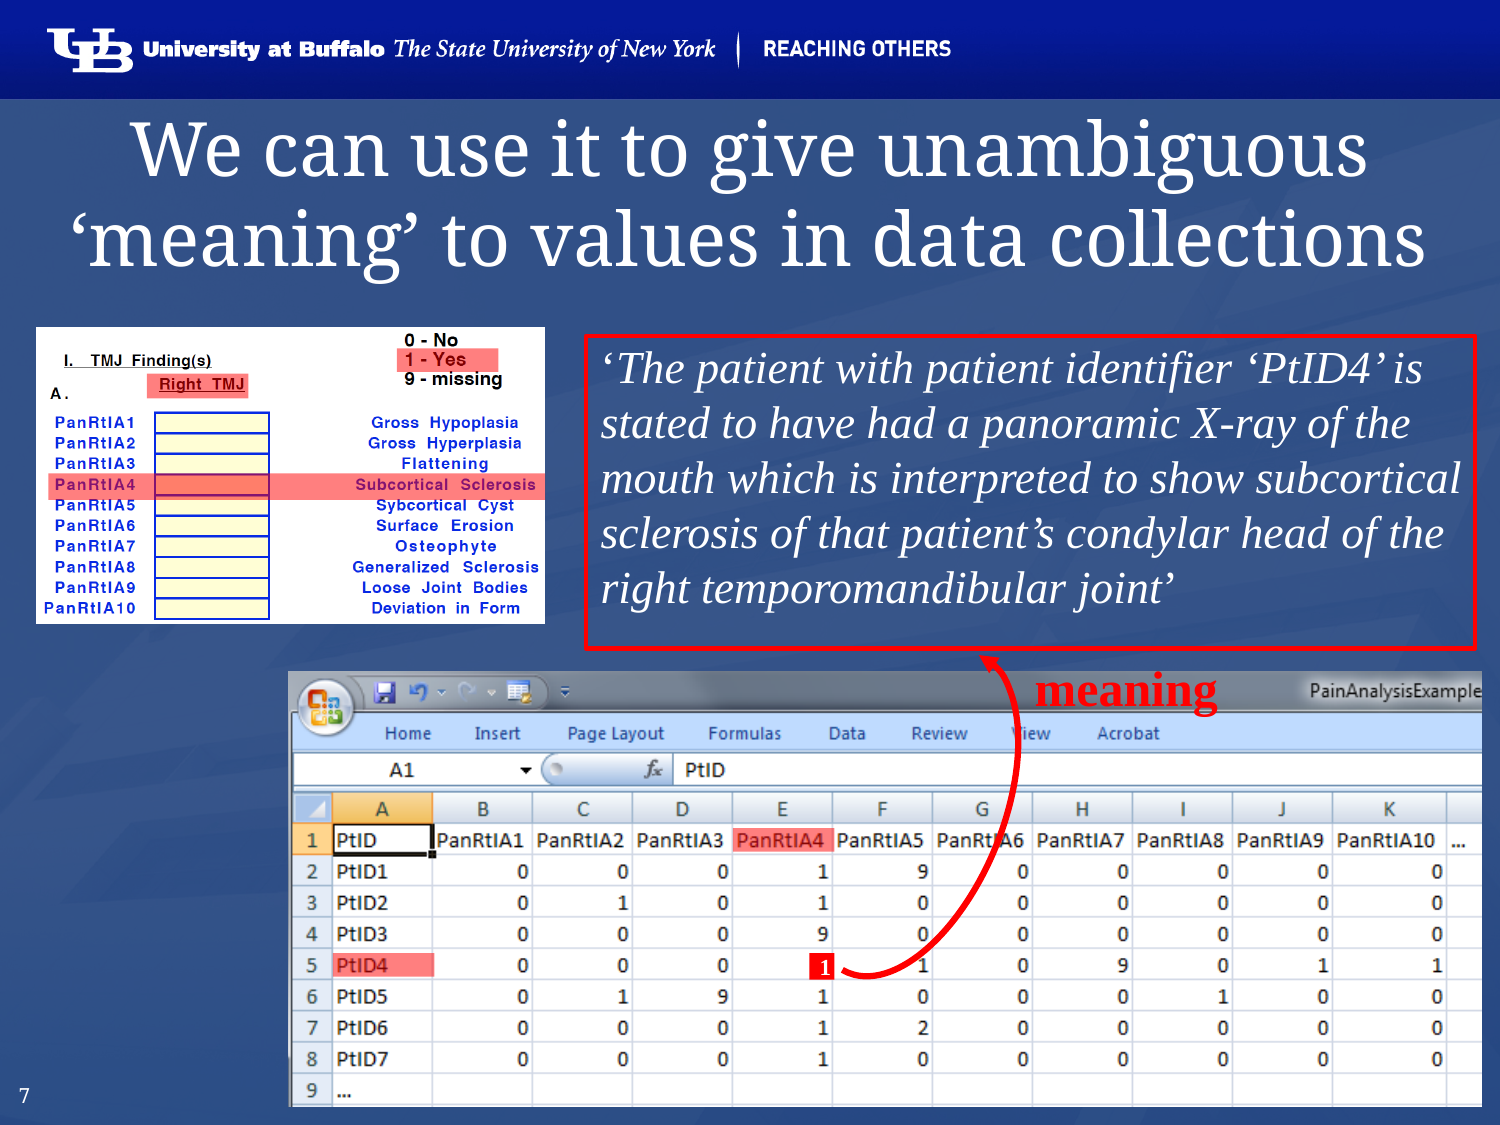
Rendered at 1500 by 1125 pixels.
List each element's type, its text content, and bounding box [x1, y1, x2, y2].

picture [287, 980, 1482, 1108]
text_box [48, 329, 1484, 980]
title We can use it to give unambiguous ‘meaning’ to values in data collections [37, 94, 1463, 290]
picture [36, 327, 545, 624]
picture [0, 0, 1500, 99]
